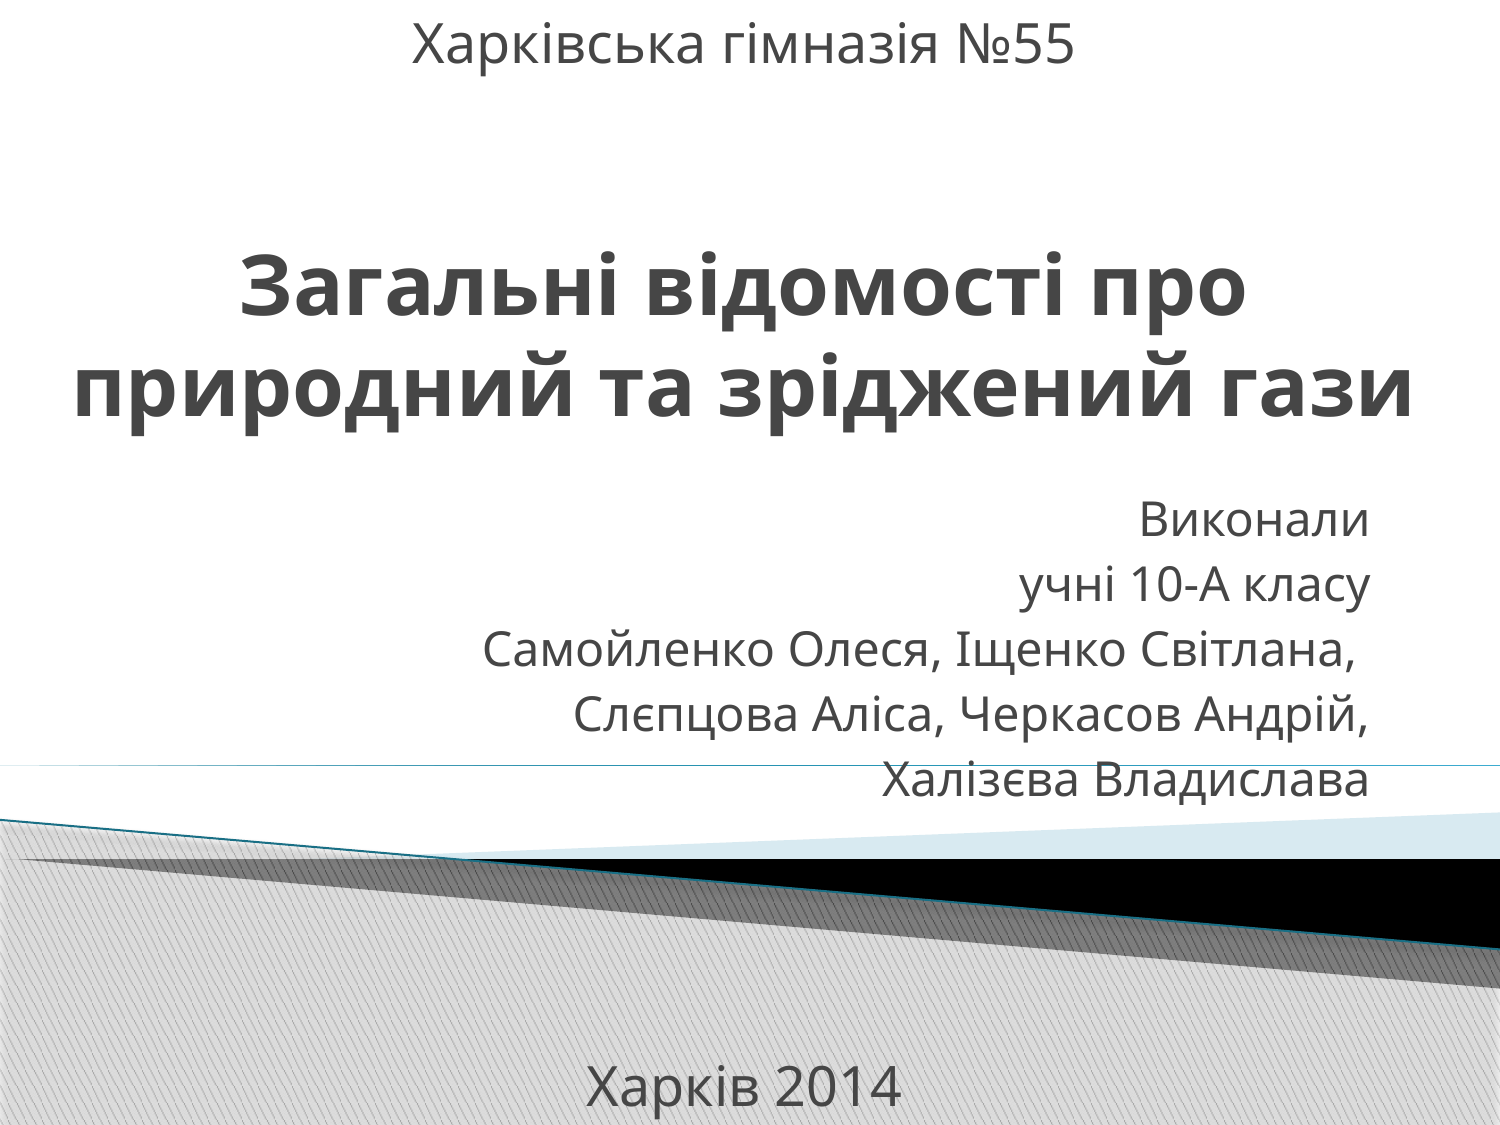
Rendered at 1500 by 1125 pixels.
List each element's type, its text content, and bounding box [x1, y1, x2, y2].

text_box Харків 2014 [0, 1042, 1500, 1125]
title Загальні відомості про природний та зріджений гази [35, 140, 1454, 441]
picture [5, 859, 1500, 989]
text_box Харківська гімназія №55 [0, 0, 1500, 82]
subtitle Виконали учні 10-А класу Самойленко Олеся, Іщенко Світлана, Слєпцова Аліса, Черкасов Андрій, Халізєва Владислава [433, 480, 1388, 821]
